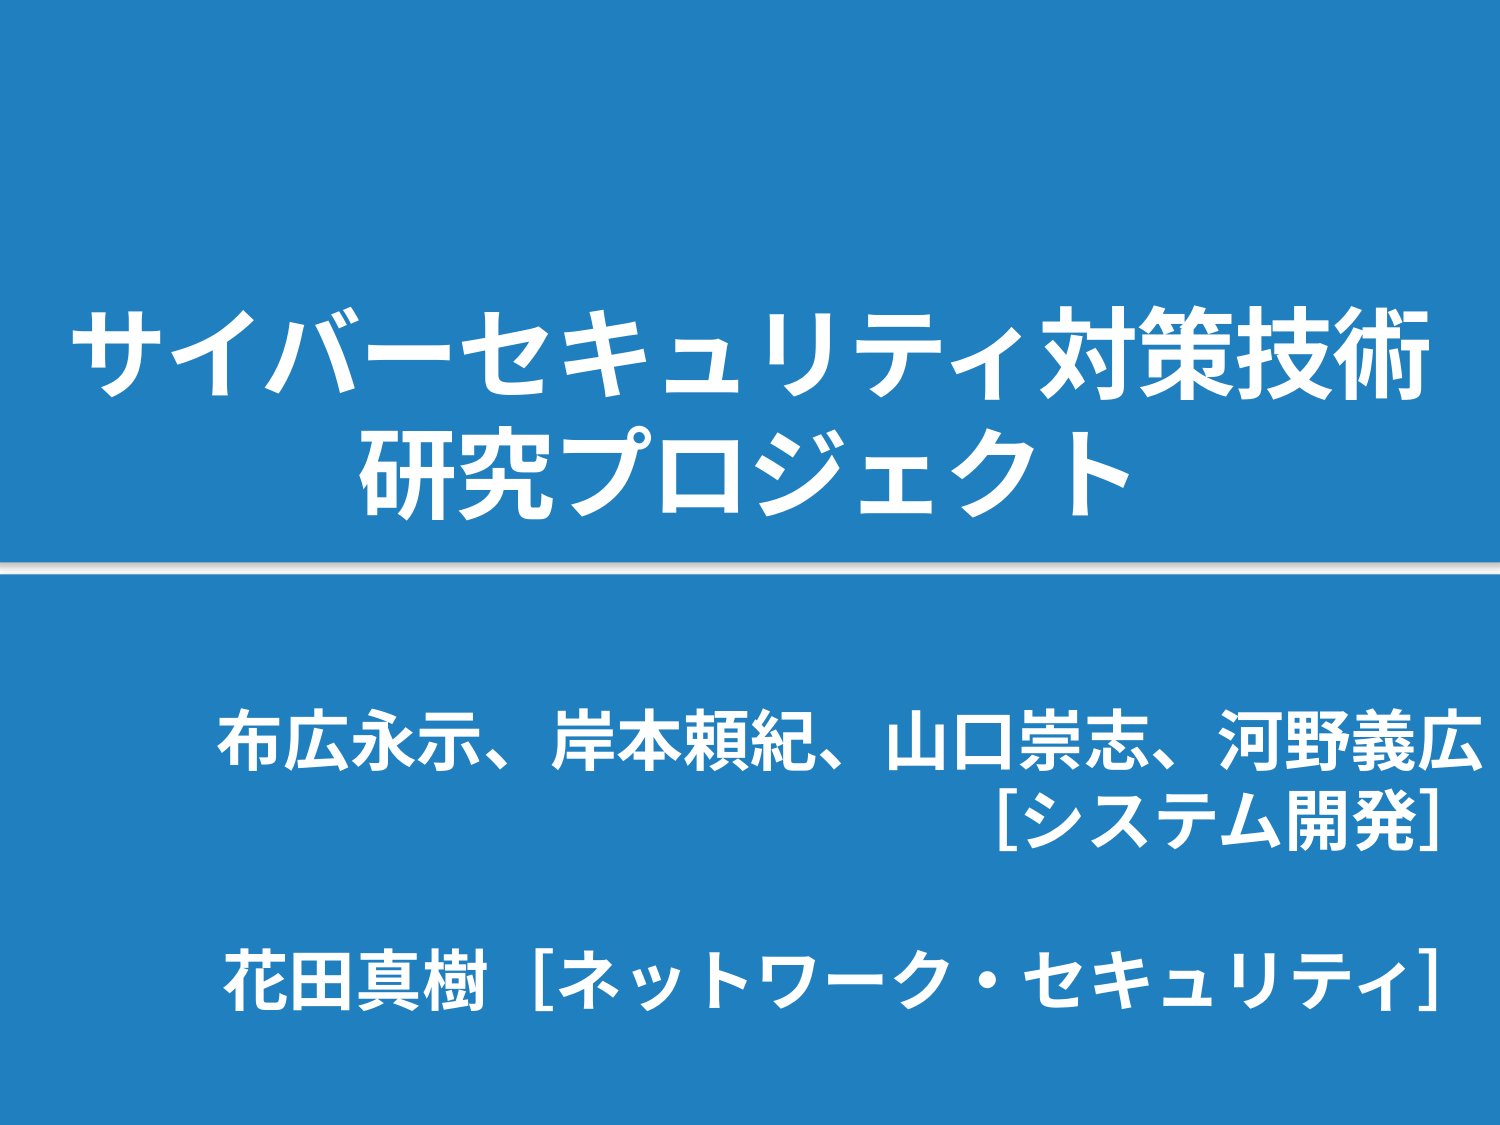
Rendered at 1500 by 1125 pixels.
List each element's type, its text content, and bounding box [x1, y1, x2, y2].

subtitle 布広永示、岸本頼紀、山口崇志、河野義広 ［システム開発］ 花田真樹［ネットワーク・セキュリティ］ [0, 586, 1500, 1106]
title サイバーセキュリティ対策技術 研究プロジェクト [0, 0, 1500, 539]
